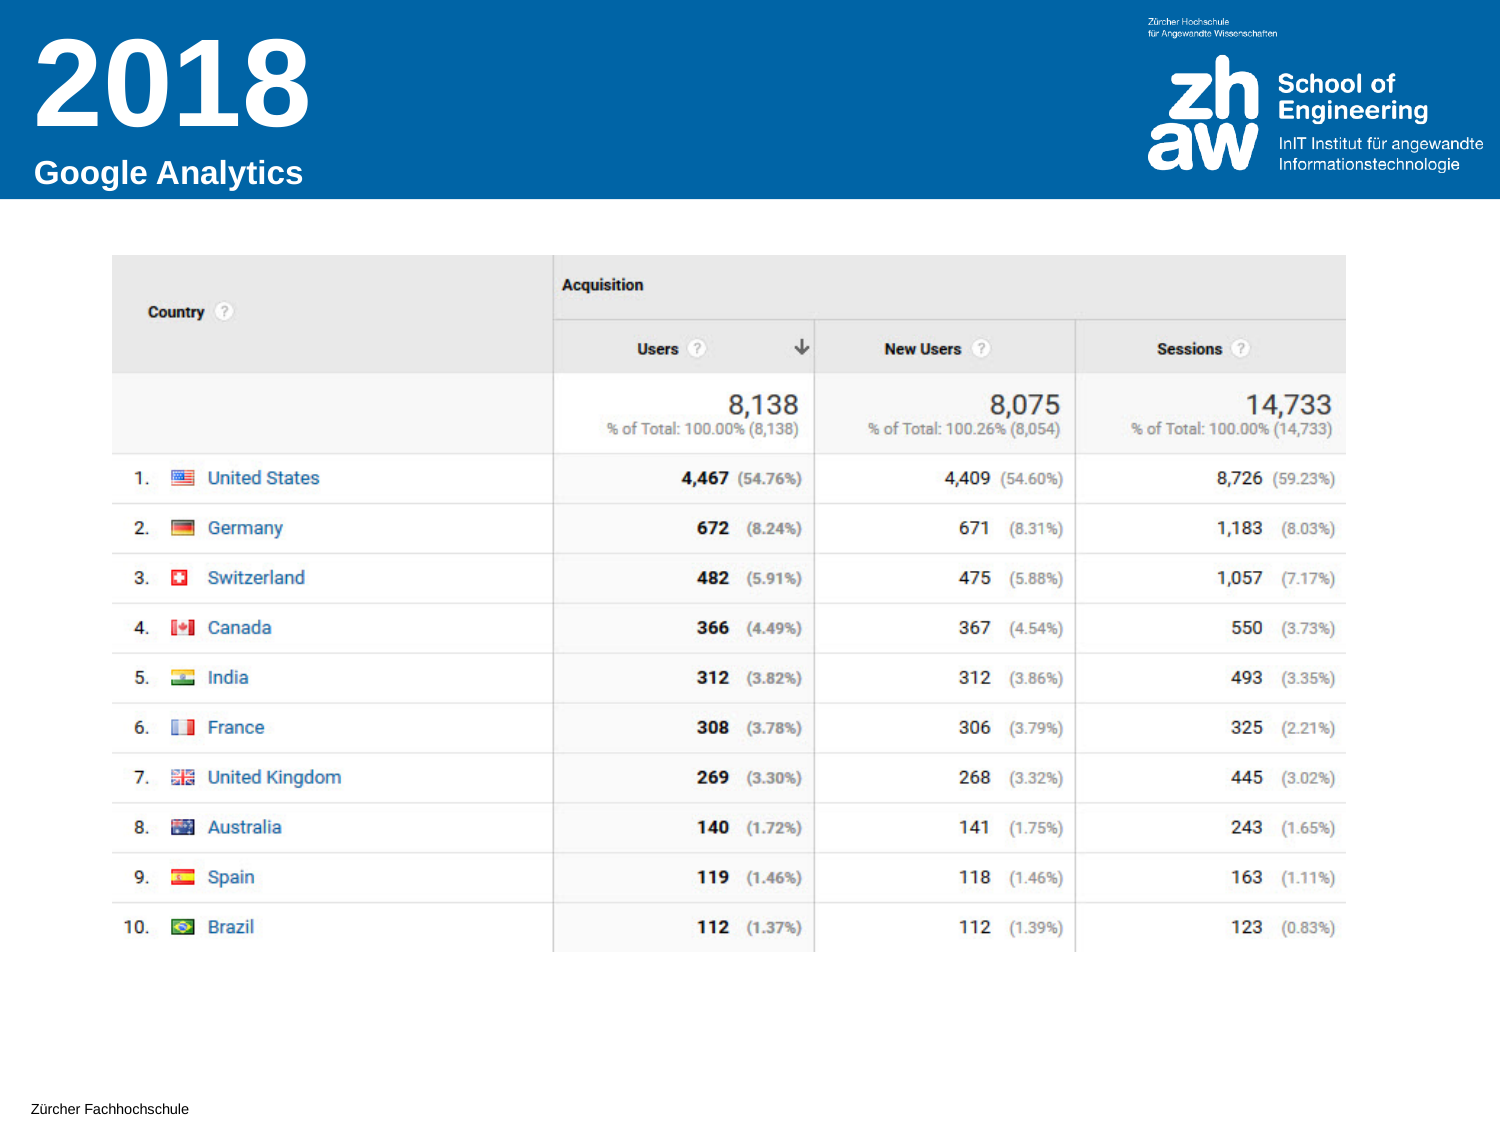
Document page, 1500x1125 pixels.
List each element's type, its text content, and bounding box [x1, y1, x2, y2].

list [111, 255, 1346, 952]
picture [1148, 18, 1483, 173]
title 2018 Google Analytics [19, 19, 1106, 173]
